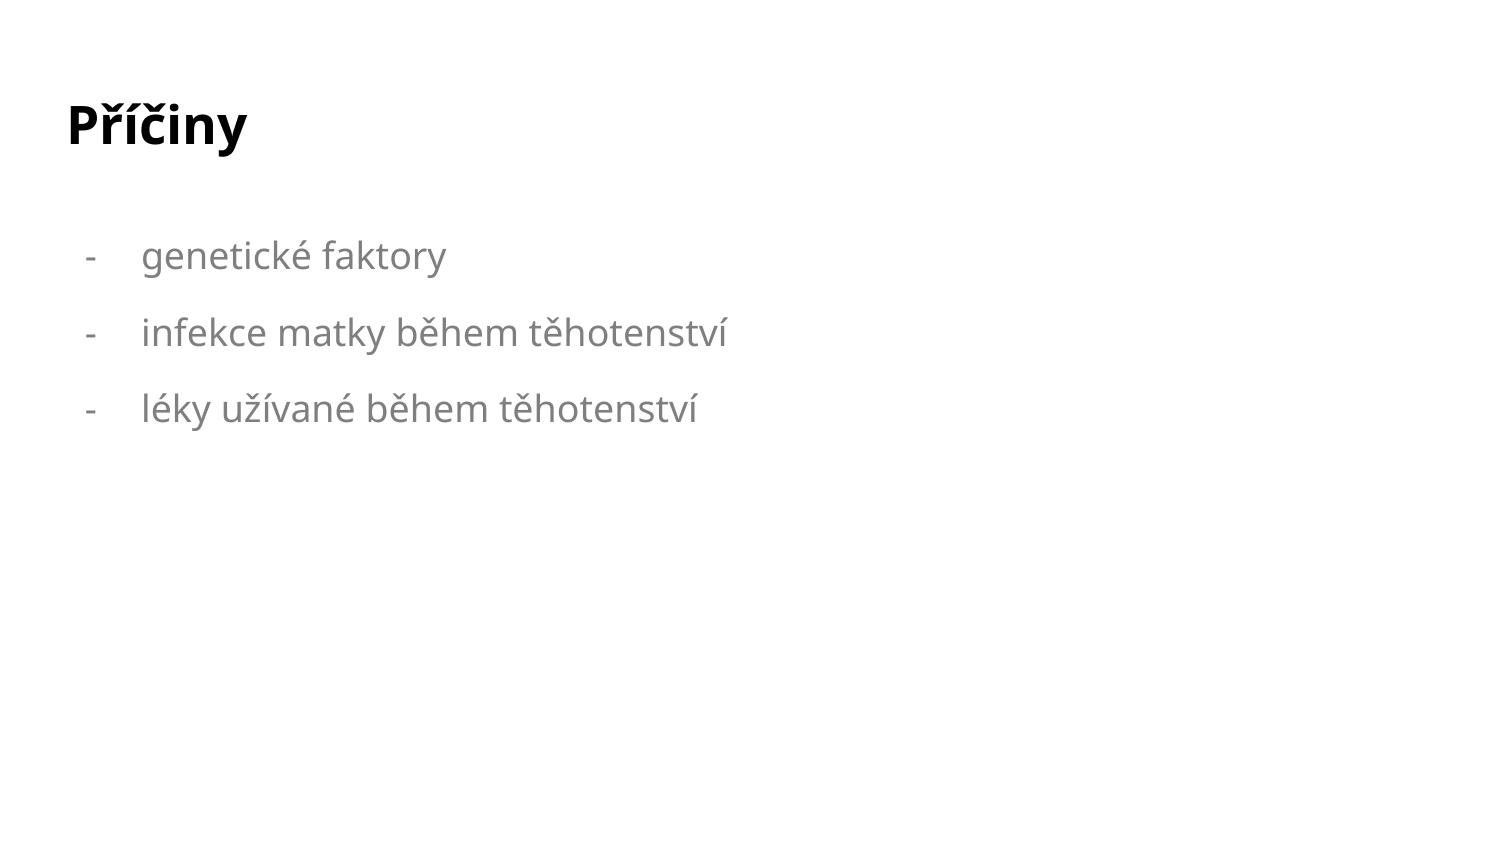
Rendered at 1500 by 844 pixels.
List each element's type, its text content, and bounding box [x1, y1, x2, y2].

list genetické faktory infekce matky během těhotenství léky užívané během těhotenství [51, 189, 1449, 750]
title Příčiny [51, 72, 1449, 176]
